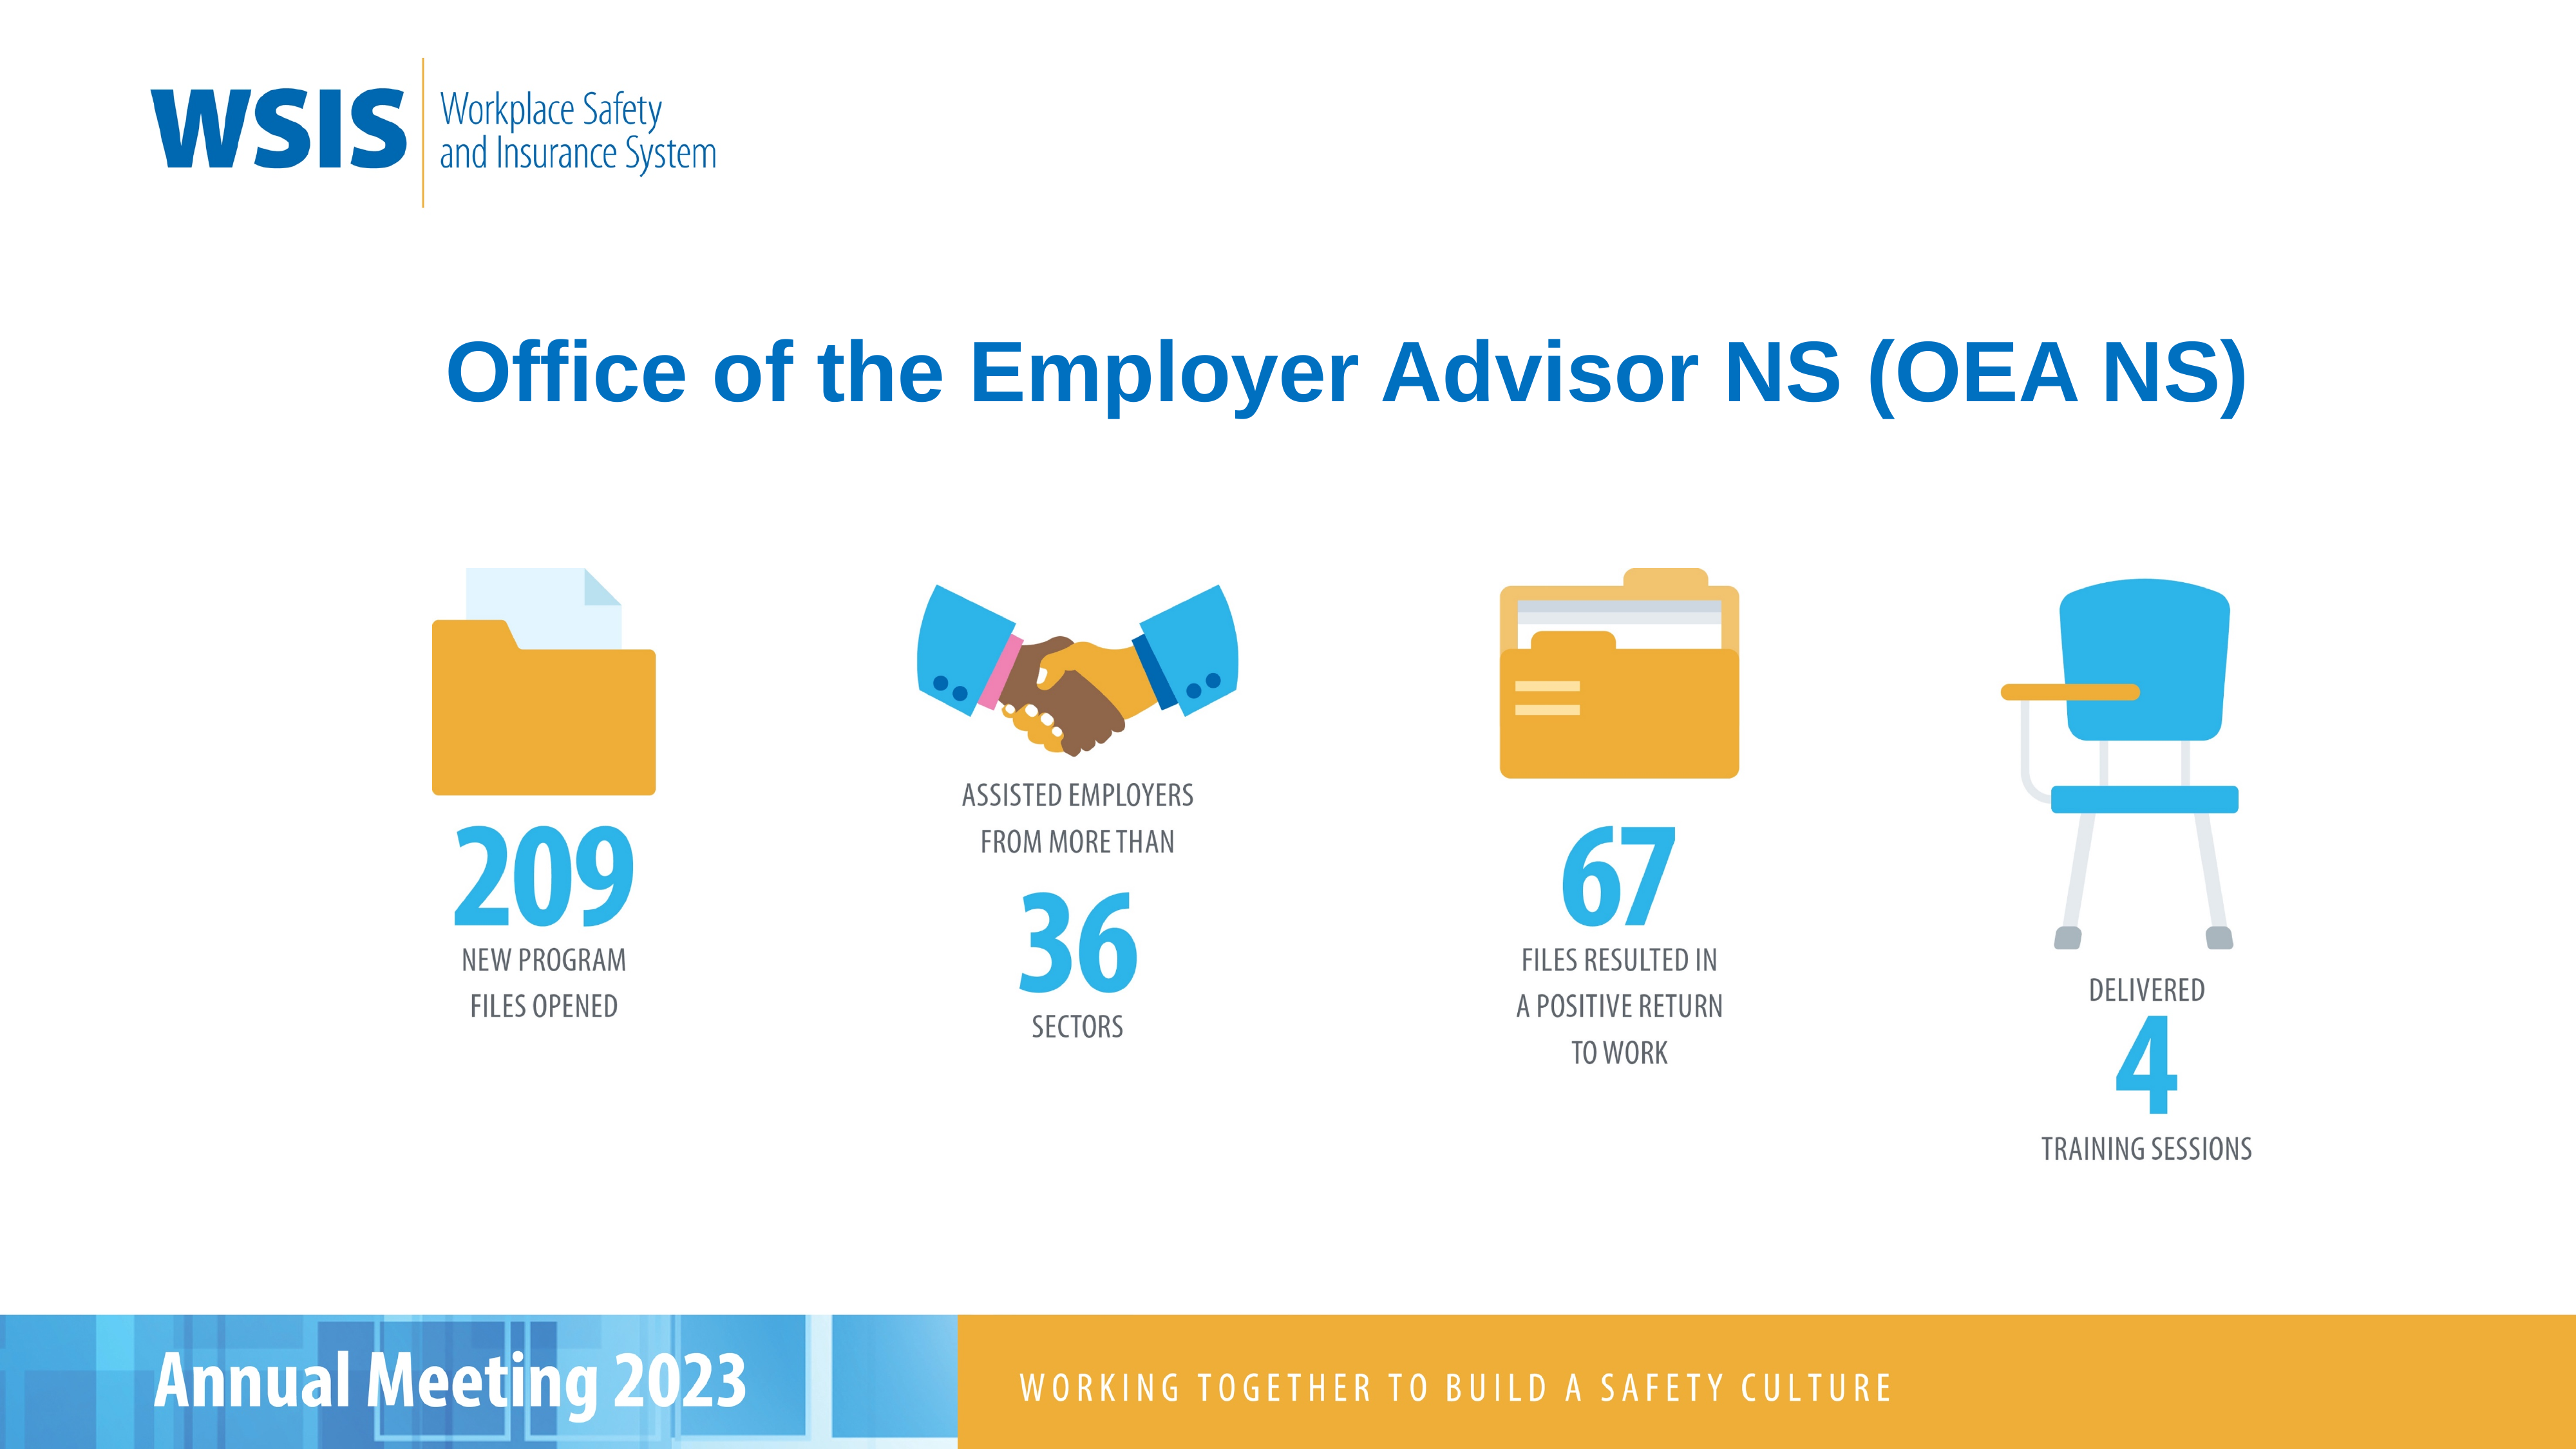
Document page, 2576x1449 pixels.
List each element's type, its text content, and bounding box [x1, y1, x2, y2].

text_box Office of the Employer Advisor NS (OEA NS) [435, 321, 2260, 429]
picture [0, 0, 2576, 1449]
